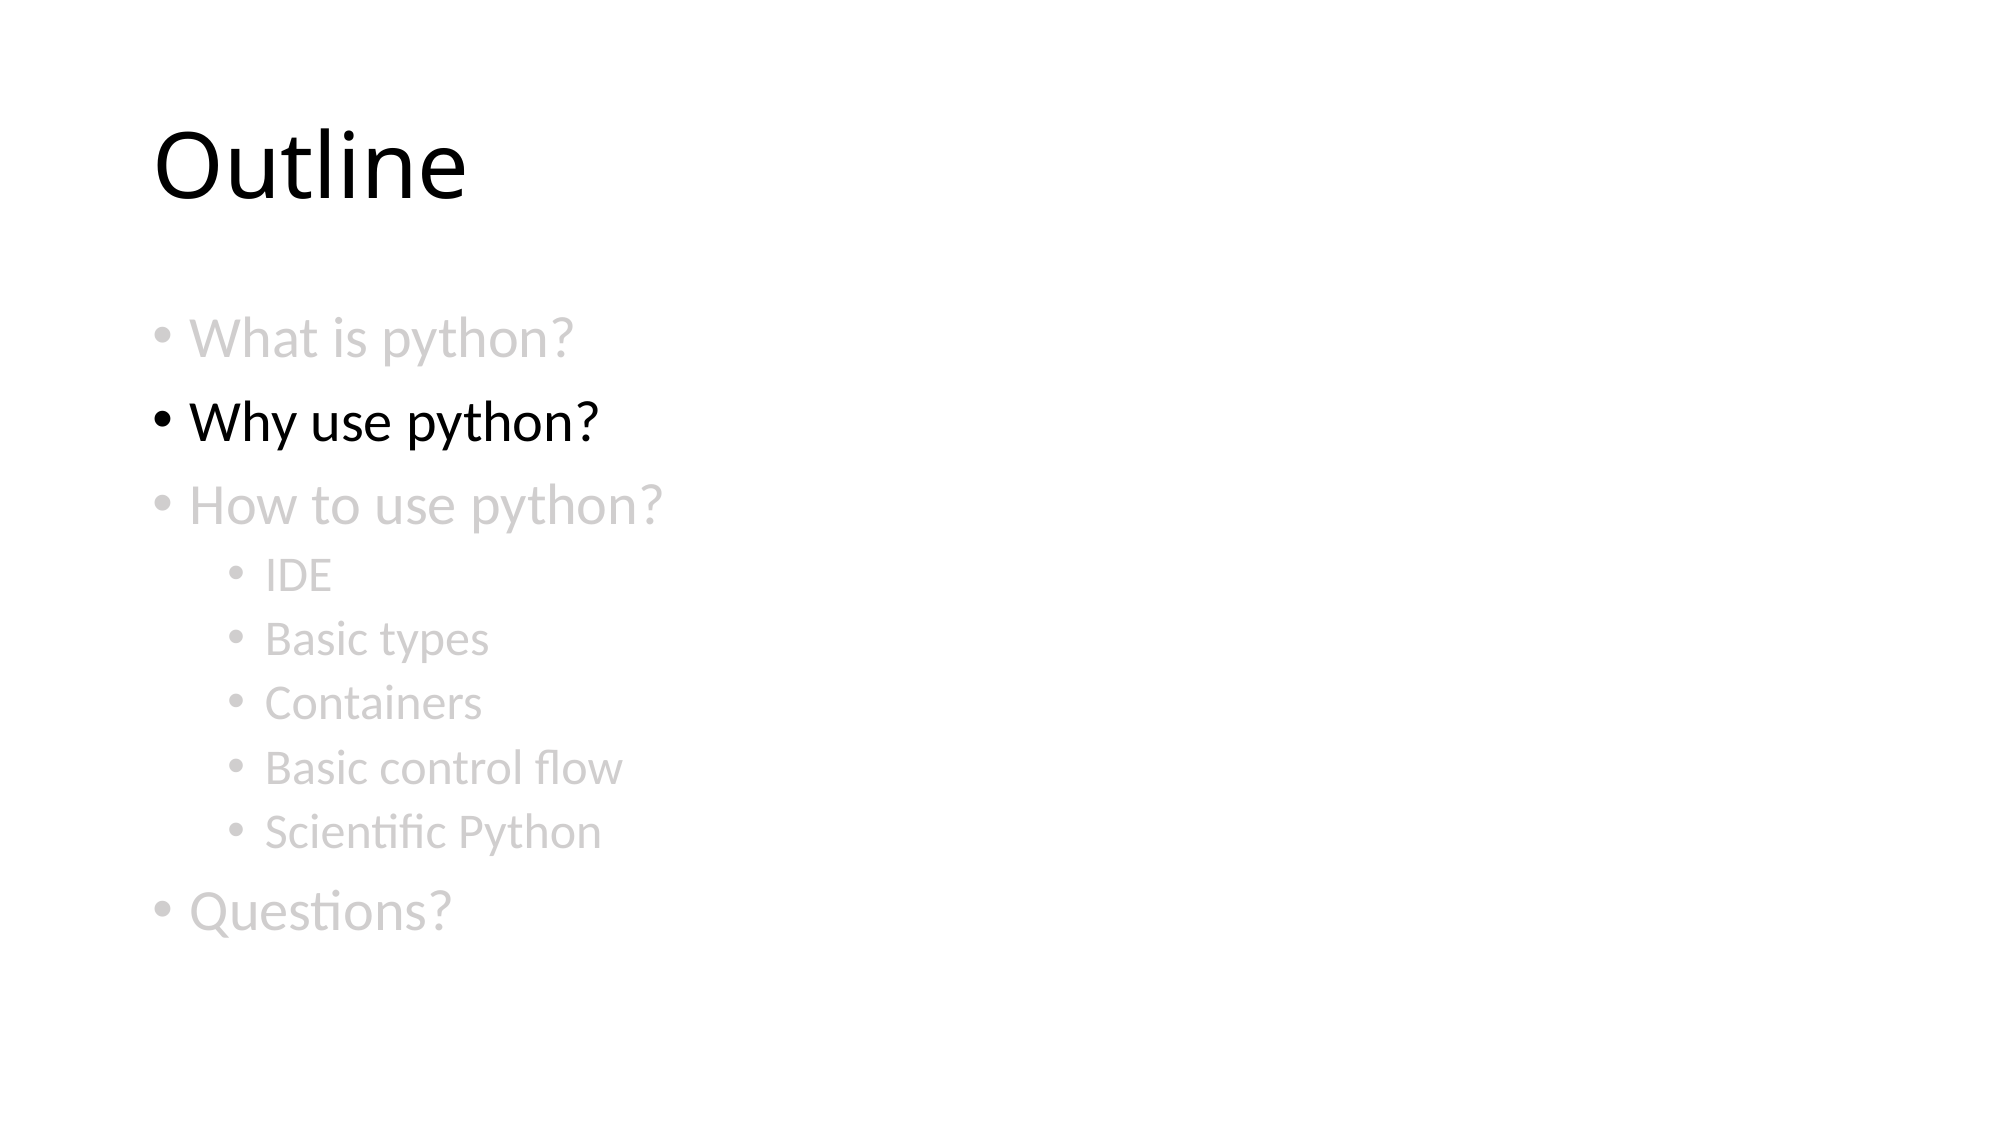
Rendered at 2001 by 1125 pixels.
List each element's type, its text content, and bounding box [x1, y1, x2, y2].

list What is python? Why use python? How to use python? IDE Basic types Containers Basic control flow Scientific Python Questions? [137, 299, 1863, 1014]
title Outline [137, 59, 1863, 278]
